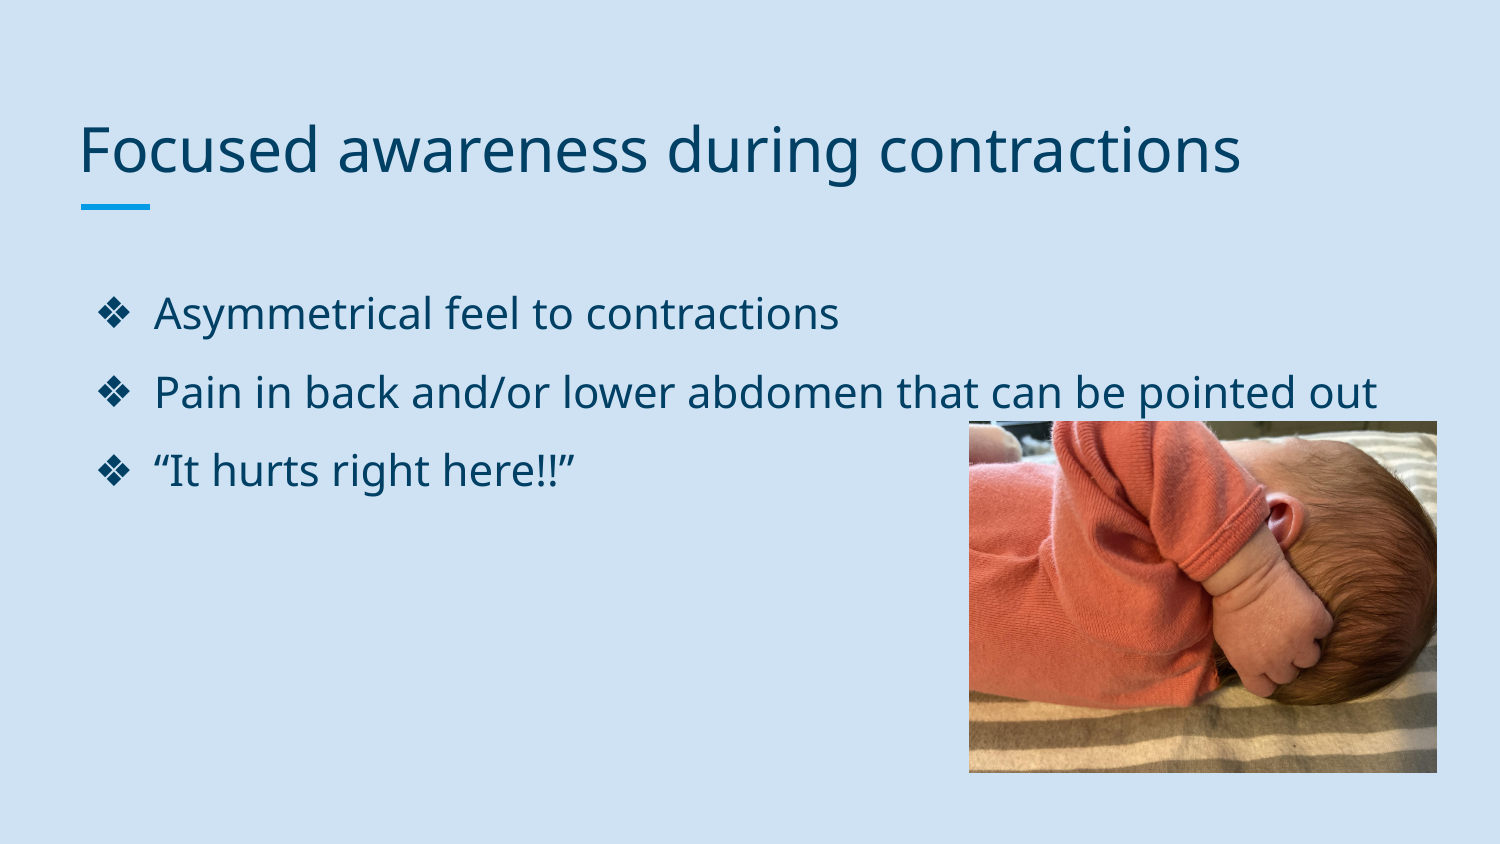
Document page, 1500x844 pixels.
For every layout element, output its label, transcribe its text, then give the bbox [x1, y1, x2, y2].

picture [968, 421, 1437, 773]
title Focused awareness during contractions [63, 87, 1437, 201]
list Asymmetrical feel to contractions Pain in back and/or lower abdomen that can be pointed out “It hurts right here!!” [63, 244, 1437, 750]
